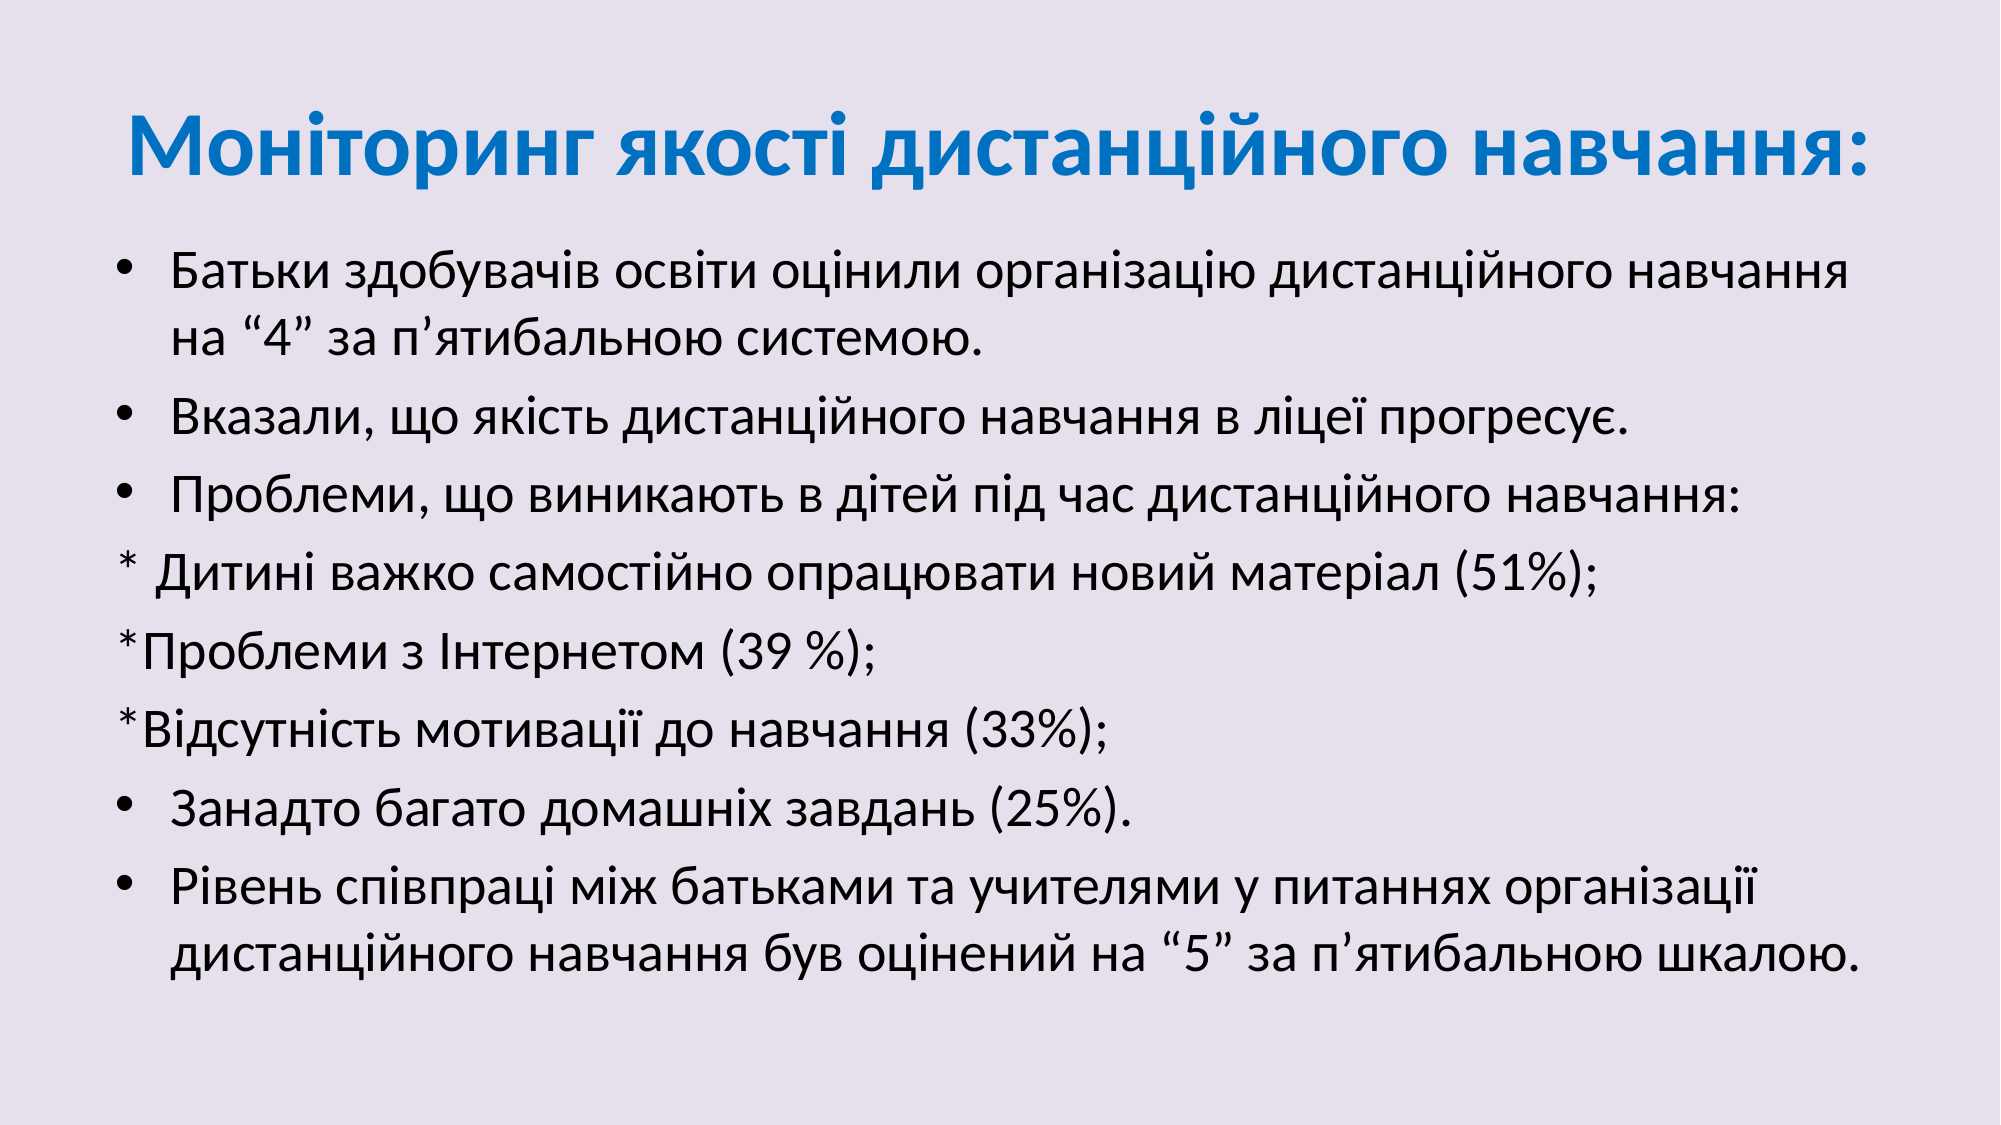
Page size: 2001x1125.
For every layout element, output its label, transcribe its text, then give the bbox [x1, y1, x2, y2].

list Батьки здобувачів освіти оцінили організацію дистанційного навчання на “4” за п’ятибальною системою. Вказали, що якість дистанційного навчання в ліцеї прогресує. Проблеми, що виникають в дітей під час дистанційного навчання: * Дитині важко самостійно опрацювати новий матеріал (51%); *Проблеми з Інтернетом (39 %); *Відсутність мотивації до навчання (33%); Занадто багато домашніх завдань (25%). Рівень співпраці між батьками та учителями у питаннях організації дистанційного навчання був оцінений на “5” за п’ятибальною шкалою. [99, 224, 1900, 1005]
title Моніторинг якості дистанційного навчання: [99, 45, 1900, 224]
